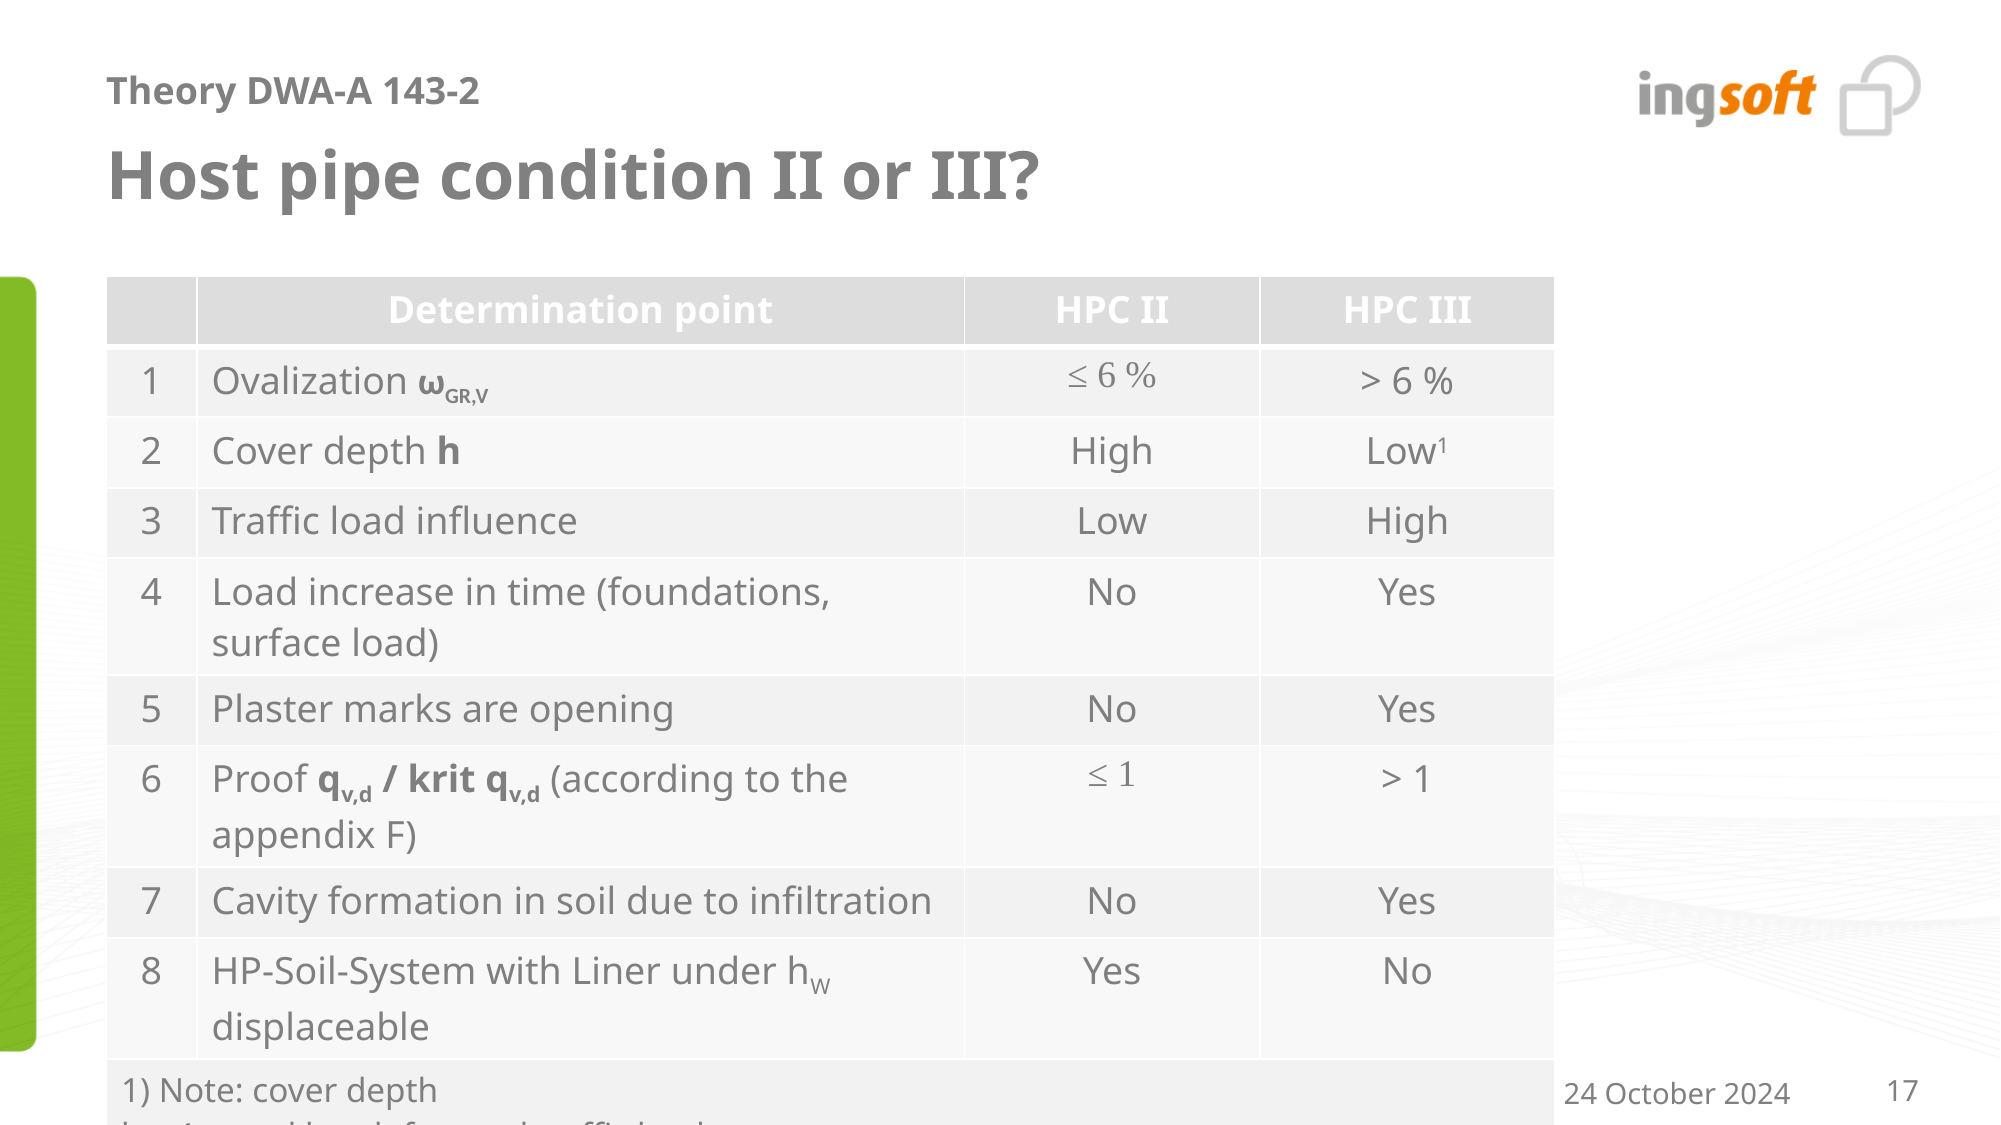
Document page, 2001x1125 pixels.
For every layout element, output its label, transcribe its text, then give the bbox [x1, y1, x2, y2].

table_header [107, 277, 196, 344]
table_cell Plaster marks are opening [198, 676, 964, 745]
table_cell High [1261, 489, 1554, 557]
table_cell Cover depth h [198, 418, 964, 487]
table_cell > 6 % [1261, 350, 1554, 416]
title Host pipe condition II or III? [106, 113, 1564, 213]
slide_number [1556, 1062, 1792, 1123]
picture [0, 0, 2000, 1125]
table_cell Low [965, 489, 1259, 557]
table_cell No [965, 868, 1259, 937]
table_cell Ovalization ωGR,V [198, 350, 964, 416]
table_cell No [965, 559, 1259, 674]
table_cell 3 [107, 489, 196, 557]
table_cell 6 [107, 746, 196, 866]
table_cell Yes [1261, 559, 1554, 674]
table_cell No [1261, 939, 1554, 1058]
table_cell Load increase in time (foundations, surface load) [198, 559, 964, 674]
table_cell Proof qv,d / krit qv,d (according to the appendix F) [198, 746, 964, 866]
table_header HPC III [1261, 277, 1554, 344]
table_cell Low1 [1261, 418, 1554, 487]
table_cell 8 [107, 939, 196, 1058]
table_cell 7 [107, 868, 196, 937]
table_cell No [965, 676, 1259, 745]
table_cell > 1 [1261, 746, 1554, 866]
list Theory DWA-A 143-2 [106, 53, 1565, 113]
table_cell Yes [1261, 868, 1554, 937]
table_cell ≤ 1 [965, 746, 1259, 866]
table_cell Yes [1261, 676, 1554, 745]
table_cell Yes [965, 939, 1259, 1058]
table_cell 5 [107, 676, 196, 745]
table_cell 1) Note: cover depth h < 1m and h < da for road traffic loads h < 1.5 m under railway loads [107, 1060, 1554, 1125]
table_cell HP-Soil-System with Liner under hW displaceable [198, 939, 964, 1058]
table_header Determination point [198, 277, 964, 344]
slide_number 17 [1801, 1062, 1920, 1122]
table_cell 4 [107, 559, 196, 674]
table_cell 1 [107, 350, 196, 416]
table_cell Cavity formation in soil due to infiltration [198, 868, 964, 937]
table_cell Traffic load influence [198, 489, 964, 557]
table_cell 2 [107, 418, 196, 487]
table_header HPC II [965, 277, 1259, 344]
table_cell ≤ 6 % [965, 350, 1259, 416]
table_cell High [965, 418, 1259, 487]
